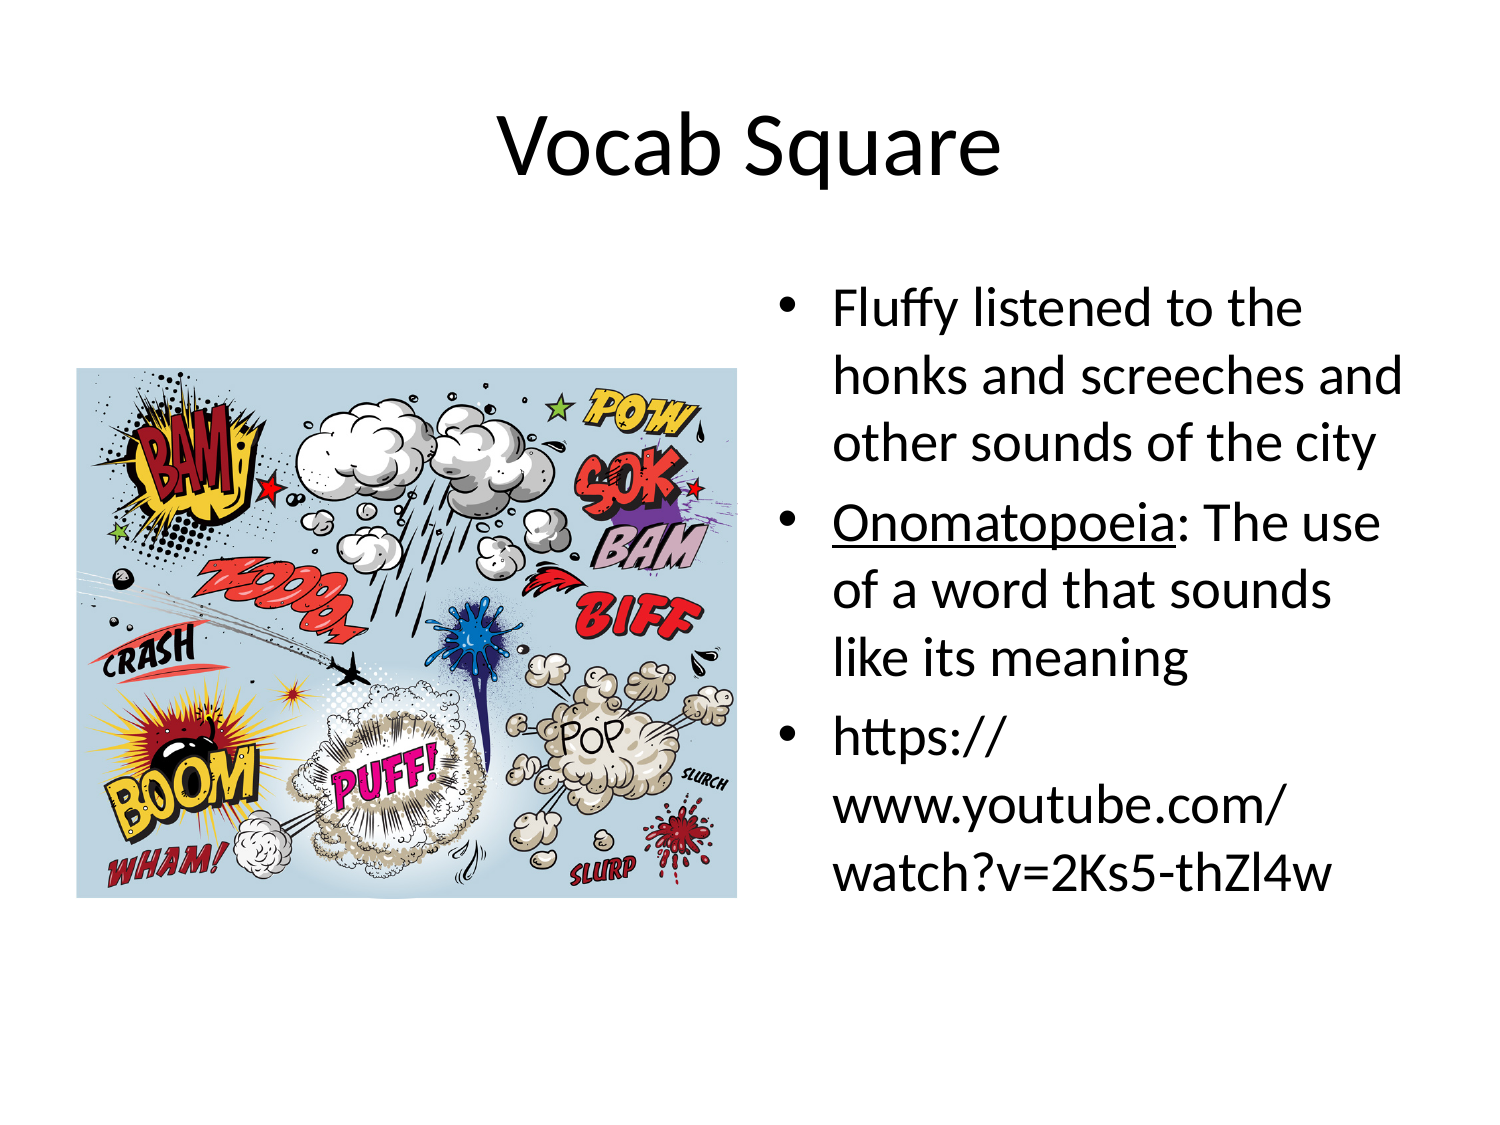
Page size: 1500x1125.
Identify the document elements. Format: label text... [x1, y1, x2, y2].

list Fluffy listened to the honks and screeches and other sounds of the city Onomatopoeia: The use of a word that sounds like its meaning https://www.youtube.com/watch?v=2Ks5-thZl4w [762, 262, 1425, 1005]
title Vocab Square [75, 45, 1425, 233]
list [74, 368, 738, 899]
